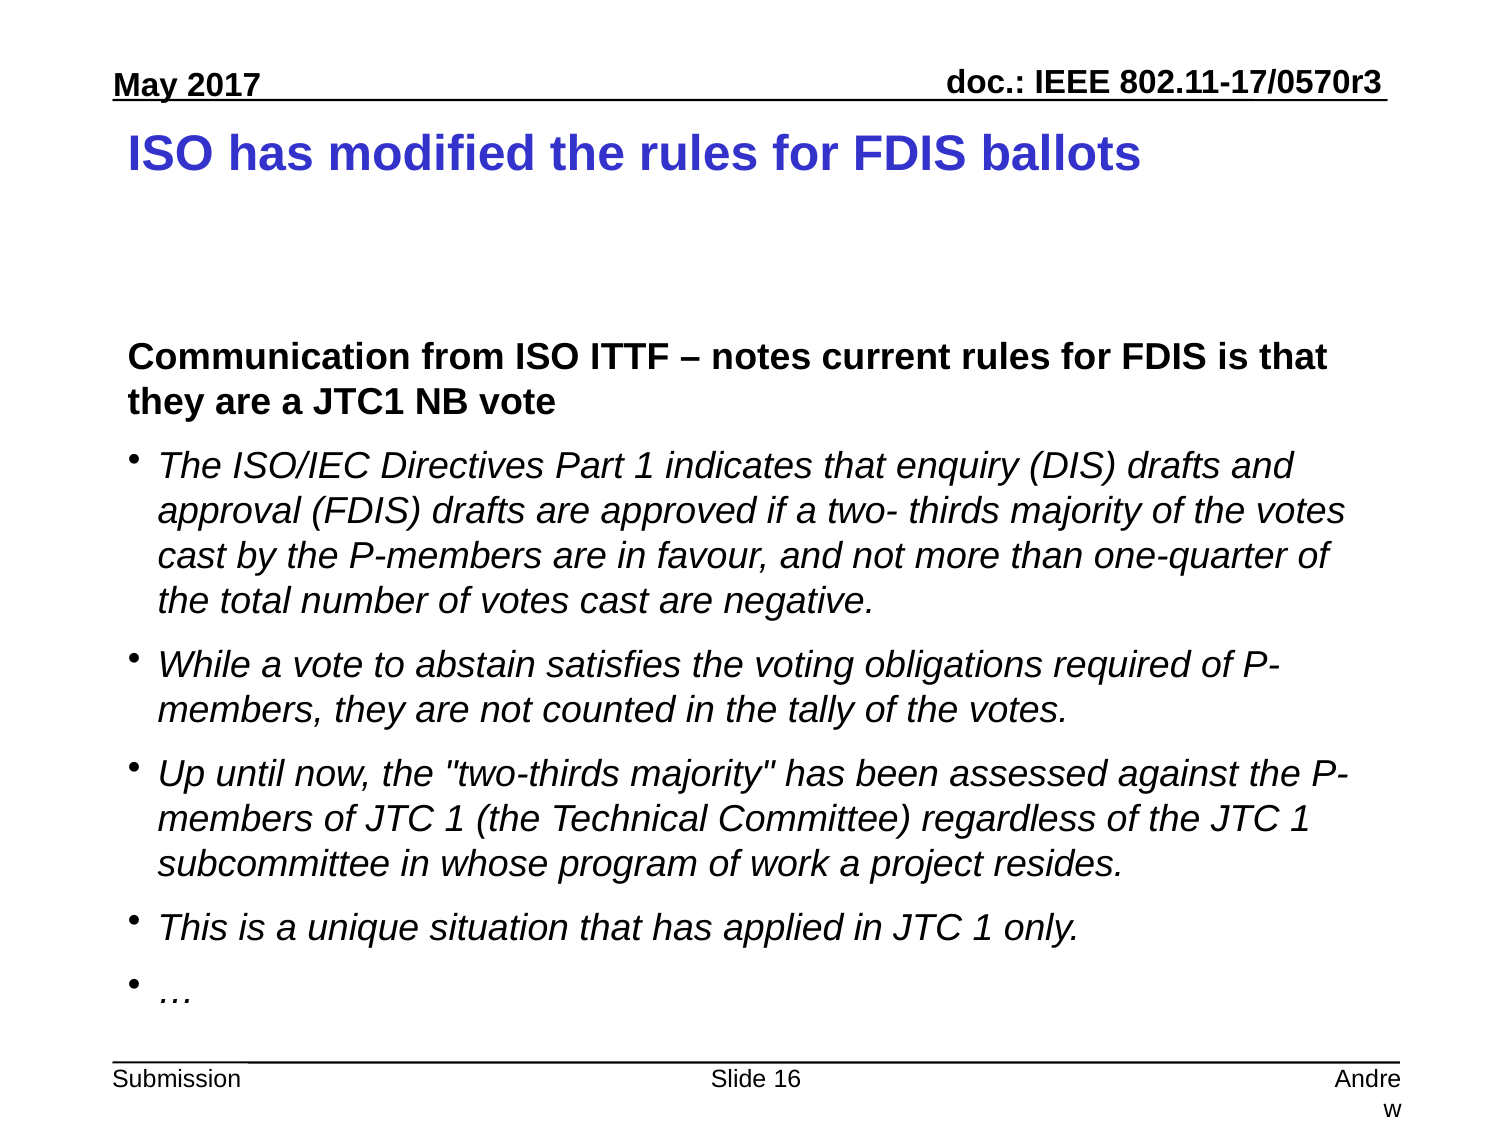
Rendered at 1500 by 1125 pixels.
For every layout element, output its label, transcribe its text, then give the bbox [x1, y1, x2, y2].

footer Andrew Myles, Cisco [1320, 1061, 1402, 1093]
list Communication from ISO ITTF – notes current rules for FDIS is that they are a JTC1 NB vote The ISO/IEC Directives Part 1 indicates that enquiry (DIS) drafts and approval (FDIS) drafts are approved if a two‐ thirds majority of the votes cast by the P‐members are in favour, and not more than one‐quarter of the total number of votes cast are negative. While a vote to abstain satisfies the voting obligations required of P‐members, they are not counted in the tally of the votes. Up until now, the "two‐thirds majority" has been assessed against the P‐members of JTC 1 (the Technical Committee) regardless of the JTC 1 subcommittee in whose program of work a project resides. This is a unique situation that has applied in JTC 1 only. … [112, 324, 1388, 1000]
slide_number Slide 16 [709, 1061, 803, 1093]
title ISO has modified the rules for FDIS ballots [112, 112, 1388, 288]
